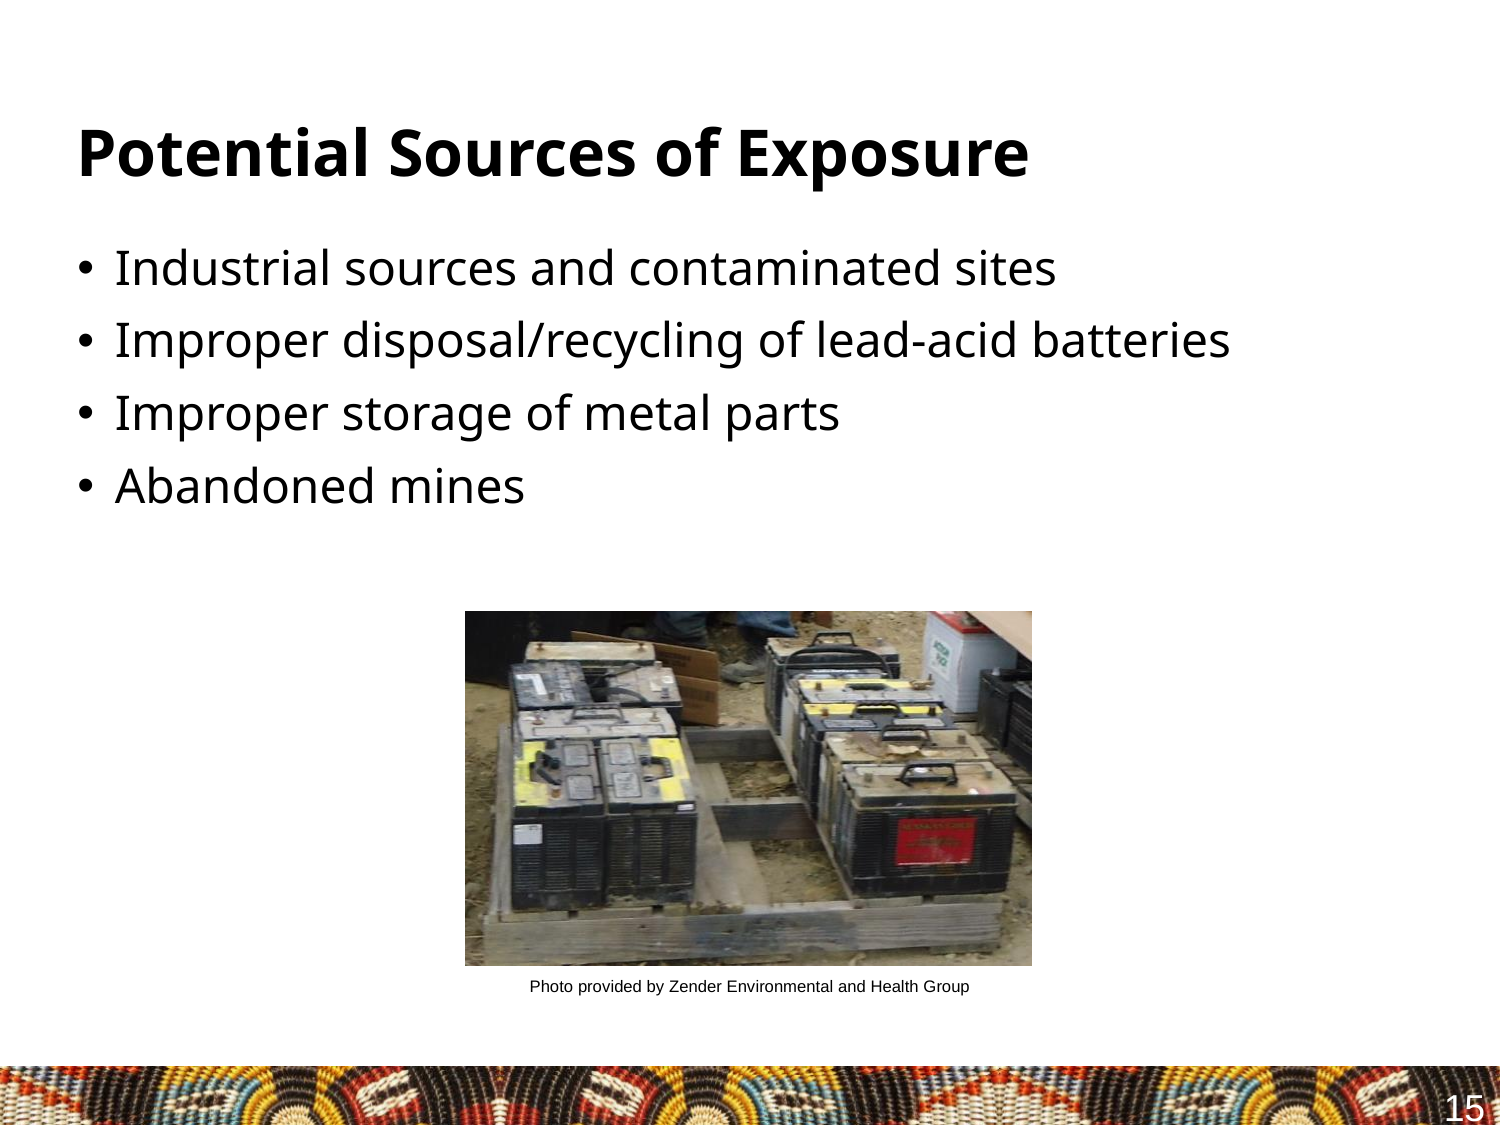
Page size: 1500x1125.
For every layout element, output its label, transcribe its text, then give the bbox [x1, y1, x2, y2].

text_box 15 [1162, 1076, 1500, 1125]
picture [0, 1066, 1500, 1125]
picture [465, 611, 1032, 966]
text_box Photo provided by Zender Environmental and Health Group [514, 968, 986, 1004]
title Potential Sources of Exposure [61, 47, 1356, 265]
list Industrial sources and contaminated sites Improper disposal/recycling of lead-acid batteries Improper storage of metal parts Abandoned mines [62, 236, 1438, 544]
